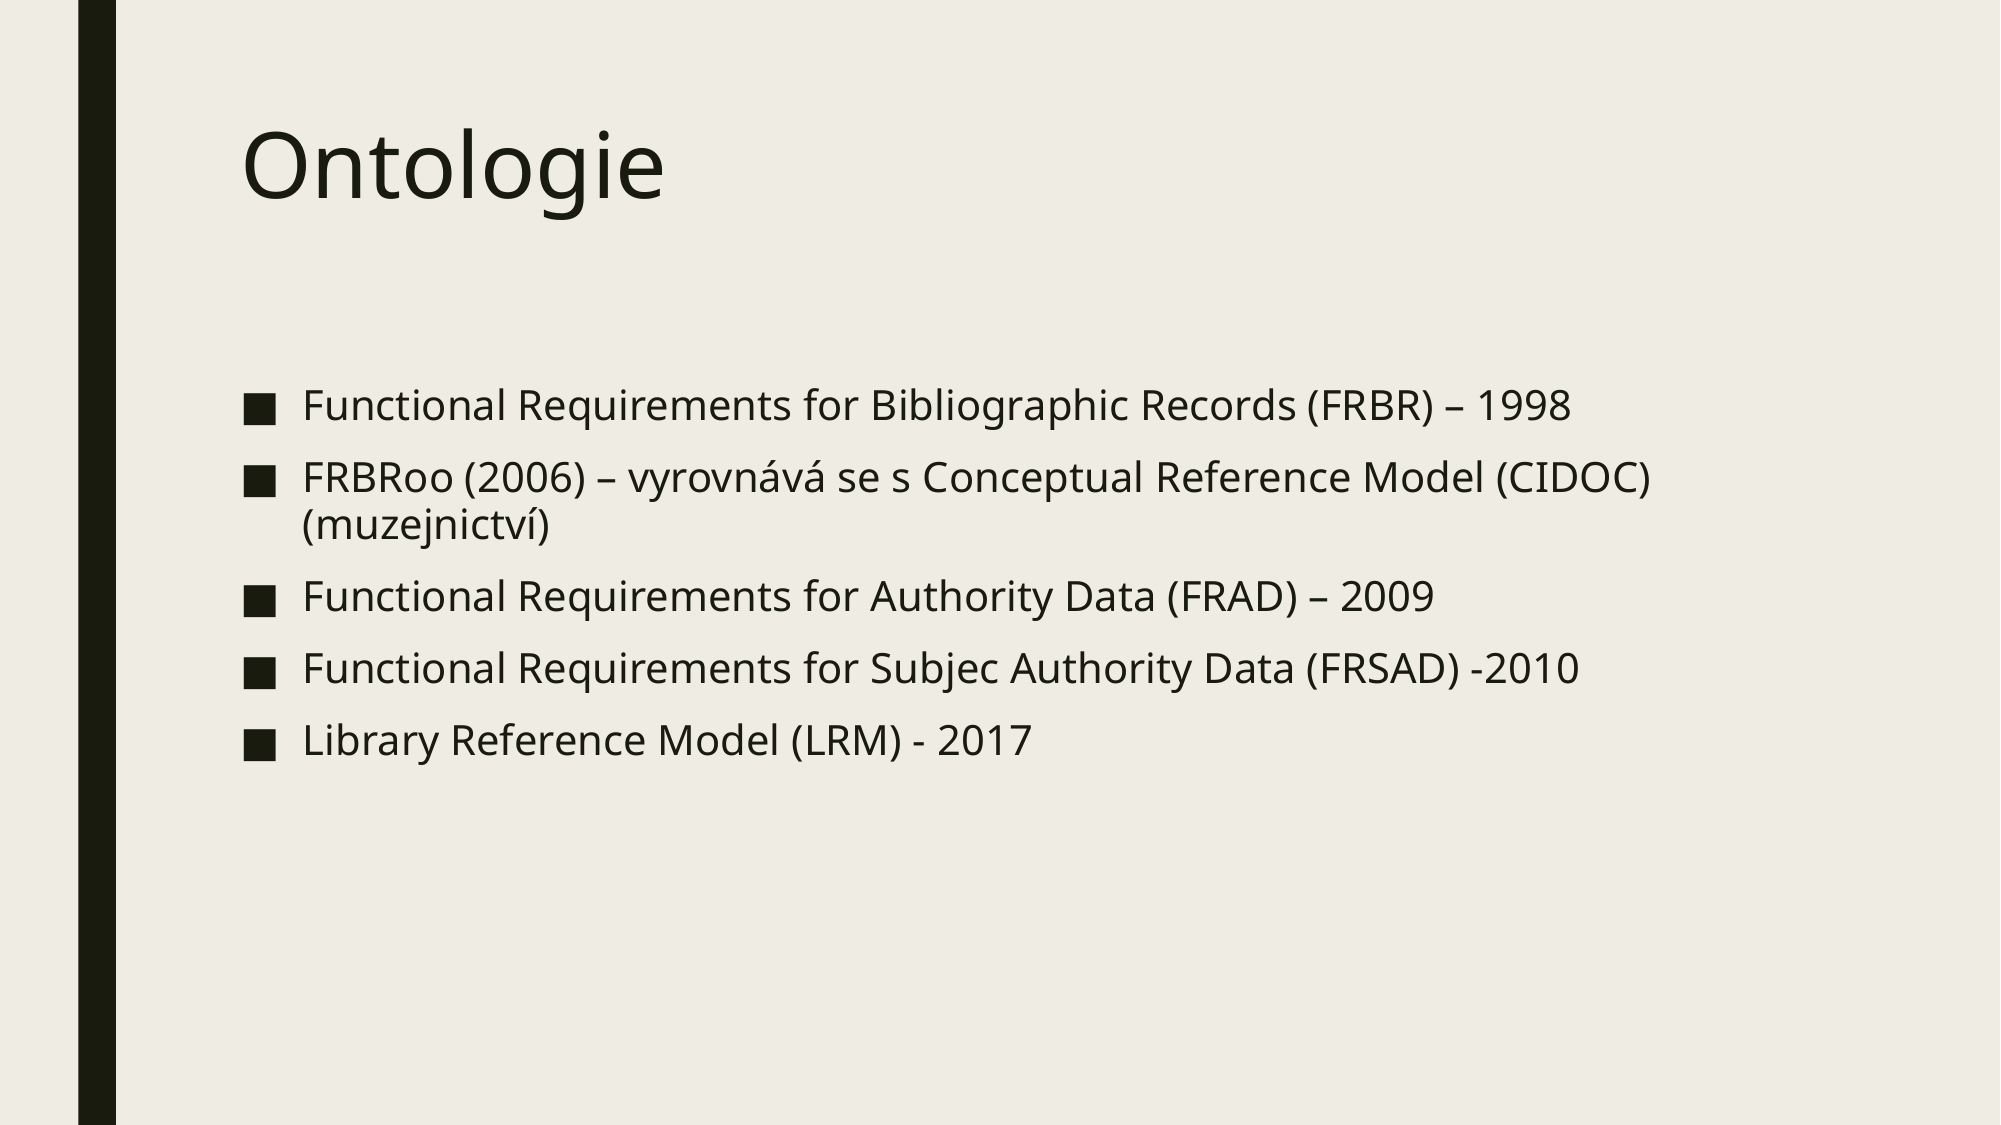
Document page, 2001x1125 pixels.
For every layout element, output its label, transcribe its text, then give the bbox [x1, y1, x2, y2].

list Functional Requirements for Bibliographic Records (FRBR) – 1998 FRBRoo (2006) – vyrovnává se s Conceptual Reference Model (CIDOC) (muzejnictví) Functional Requirements for Authority Data (FRAD) – 2009 Functional Requirements for Subjec Authority Data (FRSAD) -2010 Library Reference Model (LRM) - 2017 [225, 375, 1800, 963]
title Ontologie [225, 112, 1800, 357]
